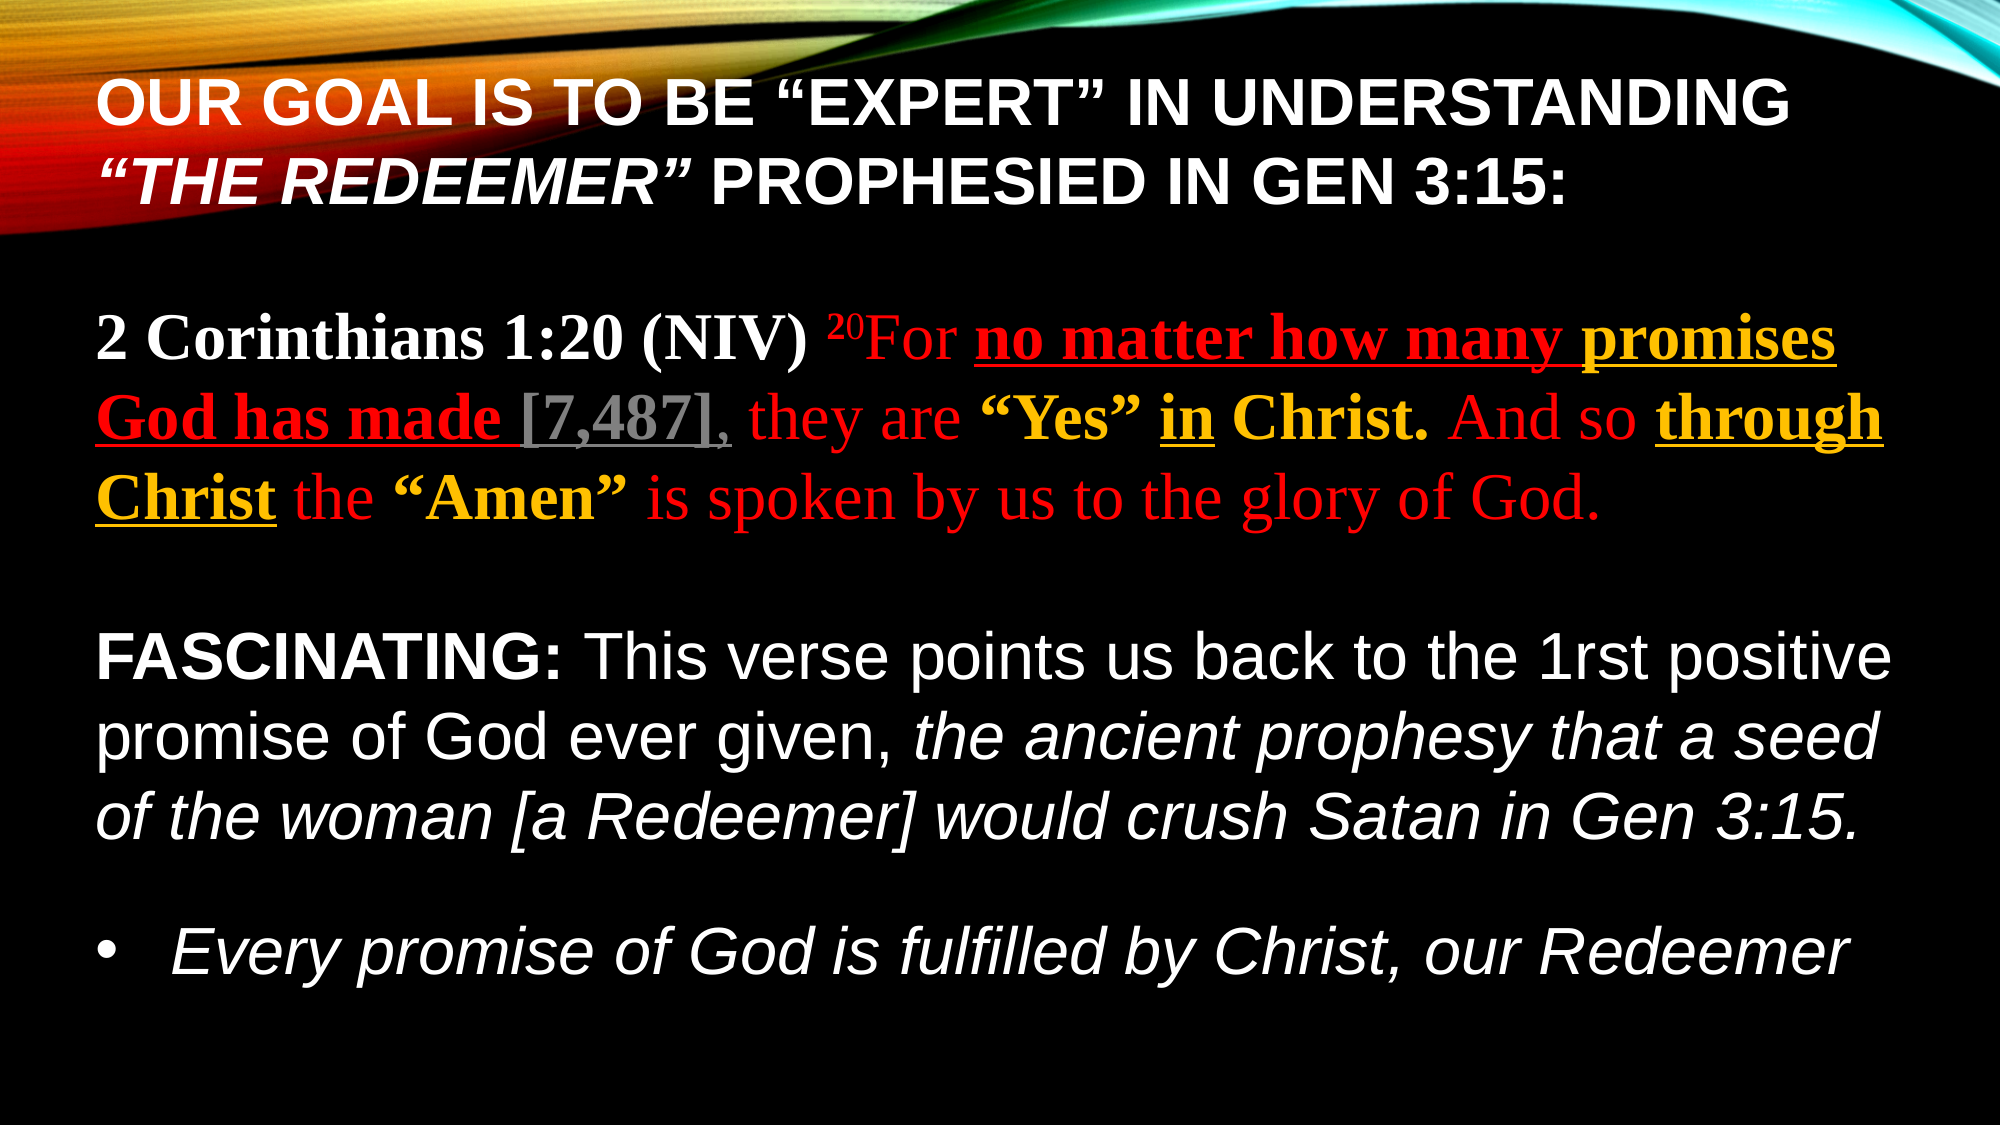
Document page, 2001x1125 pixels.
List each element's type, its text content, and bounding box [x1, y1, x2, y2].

picture [0, 0, 2000, 237]
text_box OUR GOAL IS TO BE “EXPERT” IN UNDERSTANDING “THE REDEEMER” PROPHESIED IN GEN 3:15: 2 Corinthians 1:20 (NIV) 20For no matter how many promises God has made [7,487], they are “Yes” in Christ. And so through Christ the “Amen” is spoken by us to the glory of God. FASCINATING: This verse points us back to the 1rst positive promise of God ever given, the ancient prophesy that a seed of the woman [a Redeemer] would crush Satan in Gen 3:15. Every promise of God is fulfilled by Christ, our Redeemer [80, 50, 1962, 1125]
